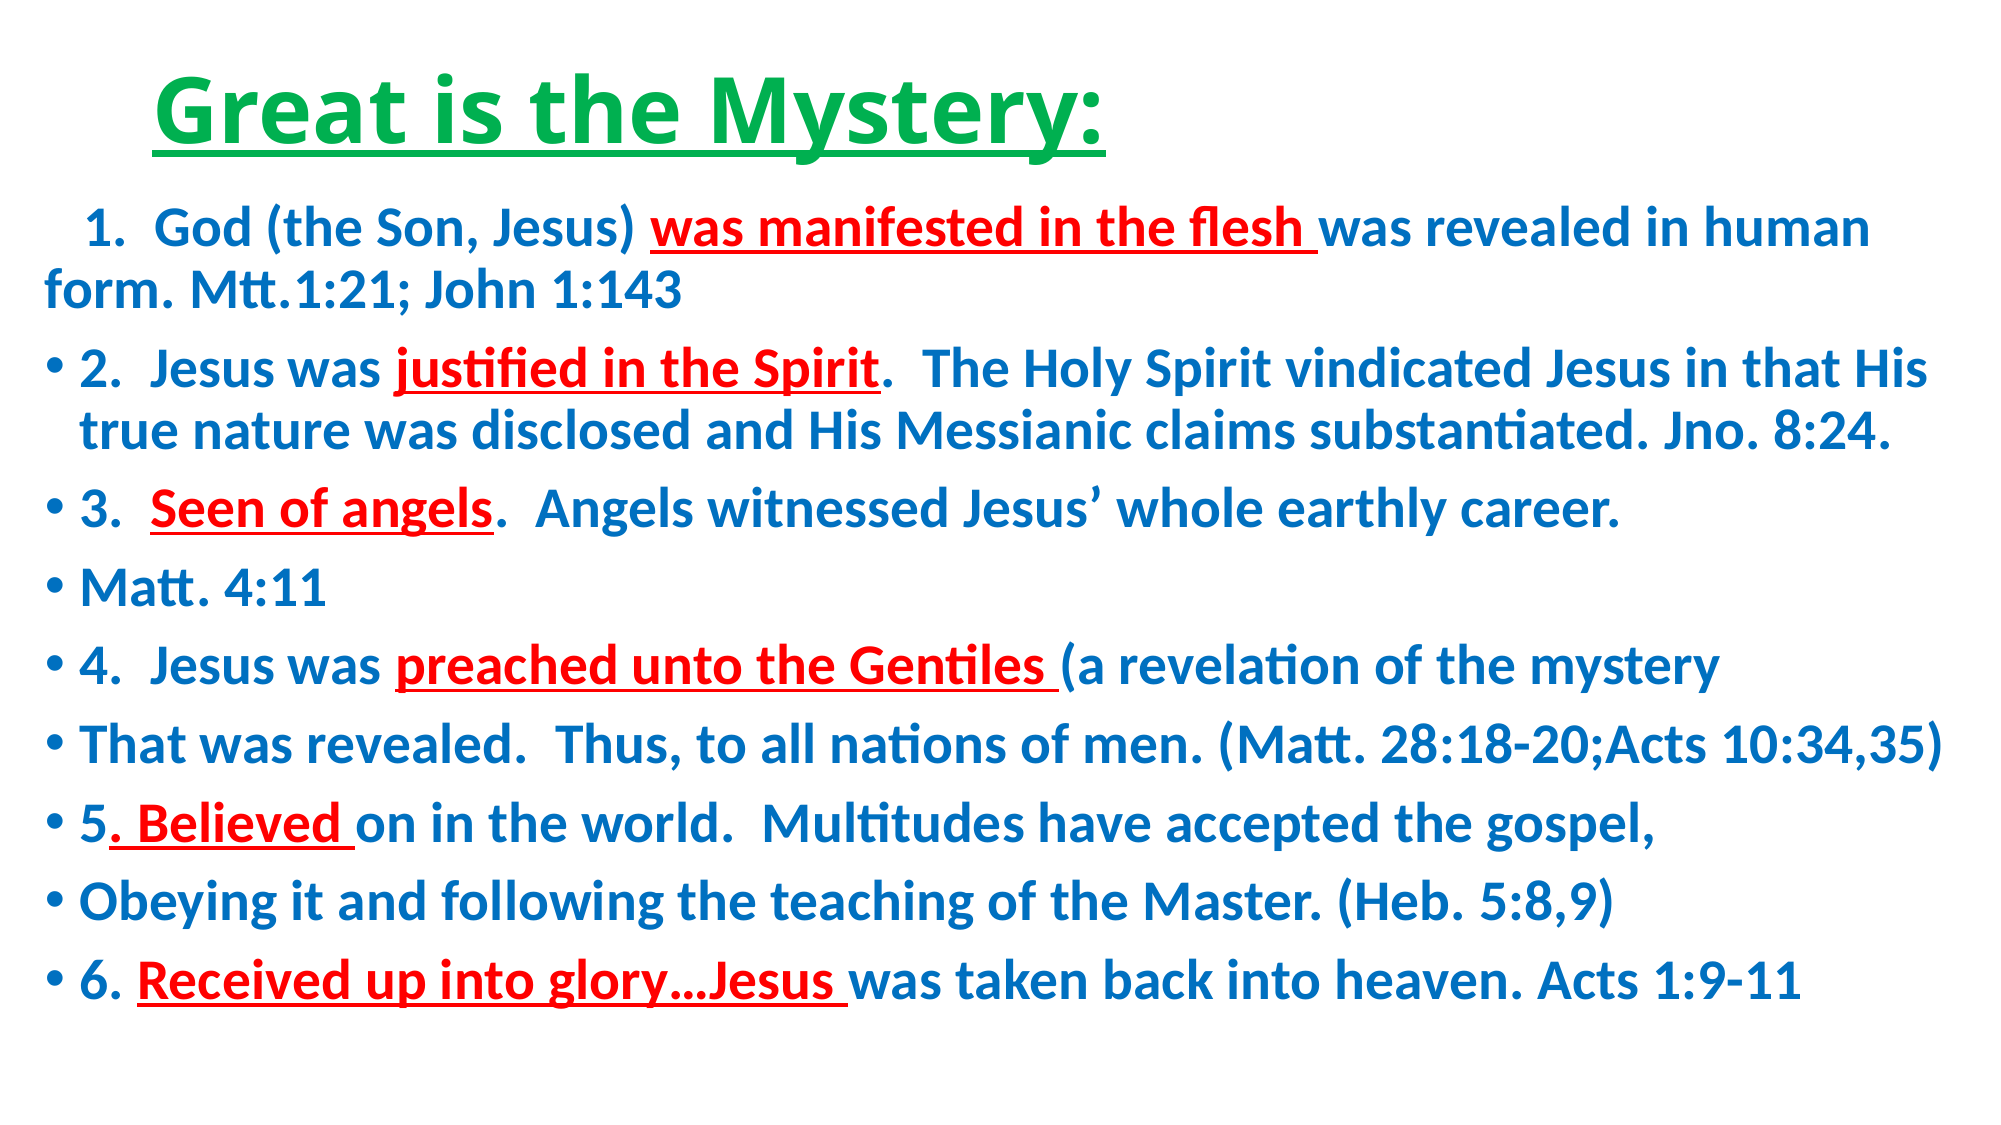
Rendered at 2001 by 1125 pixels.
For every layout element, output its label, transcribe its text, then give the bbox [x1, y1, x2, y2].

title Great is the Mystery: [137, 59, 1863, 189]
list 1. God (the Son, Jesus) was manifested in the flesh was revealed in human form. Mtt.1:21; John 1:143 2. Jesus was justified in the Spirit. The Holy Spirit vindicated Jesus in that His true nature was disclosed and His Messianic claims substantiated. Jno. 8:24. 3. Seen of angels. Angels witnessed Jesus’ whole earthly career. Matt. 4:11 4. Jesus was preached unto the Gentiles (a revelation of the mystery That was revealed. Thus, to all nations of men. (Matt. 28:18-20;Acts 10:34,35) 5. Believed on in the world. Multitudes have accepted the gospel, Obeying it and following the teaching of the Master. (Heb. 5:8,9) 6. Received up into glory…Jesus was taken back into heaven. Acts 1:9-11 [29, 189, 1982, 1089]
